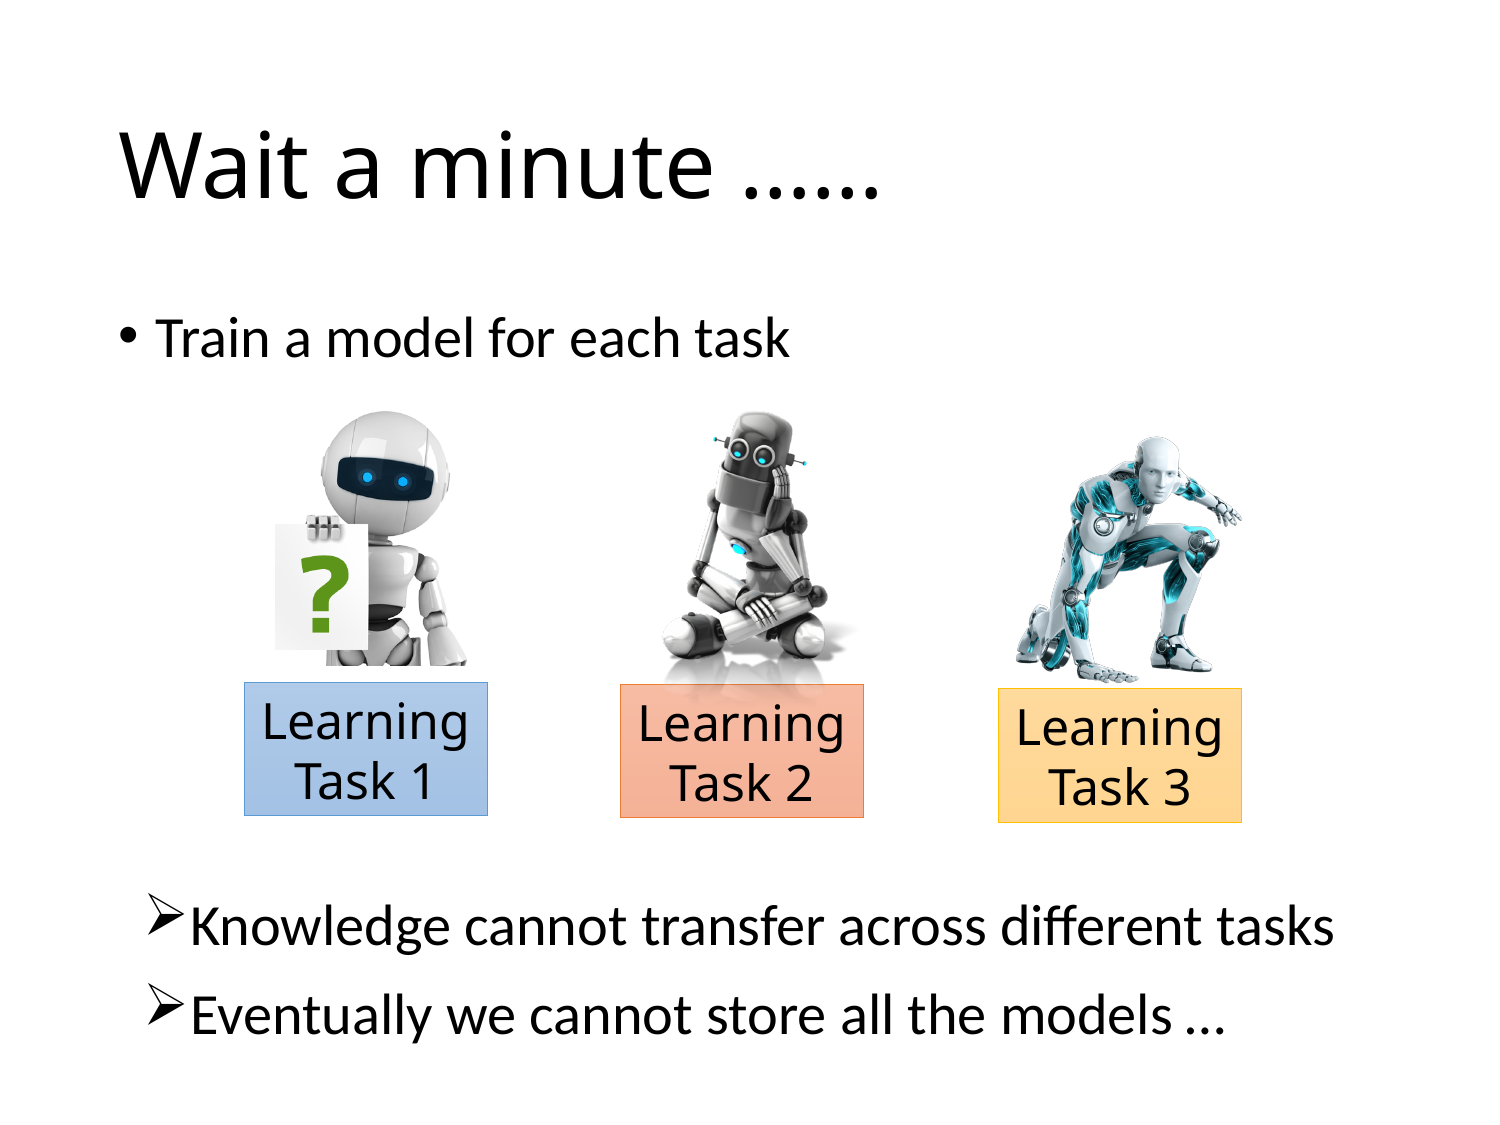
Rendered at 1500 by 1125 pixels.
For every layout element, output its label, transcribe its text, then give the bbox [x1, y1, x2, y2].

text_box Knowledge cannot transfer across different tasks [128, 879, 1415, 965]
list Train a model for each task [103, 299, 1397, 1014]
picture [271, 411, 469, 666]
title Wait a minute …… [103, 59, 1397, 278]
picture [650, 406, 877, 708]
text_box Learning Task 2 [620, 684, 864, 818]
text_box Learning Task 3 [998, 688, 1242, 823]
text_box Eventually we cannot store all the models … [128, 968, 1415, 1054]
text_box Learning Task 1 [244, 682, 488, 816]
picture [1005, 398, 1260, 717]
